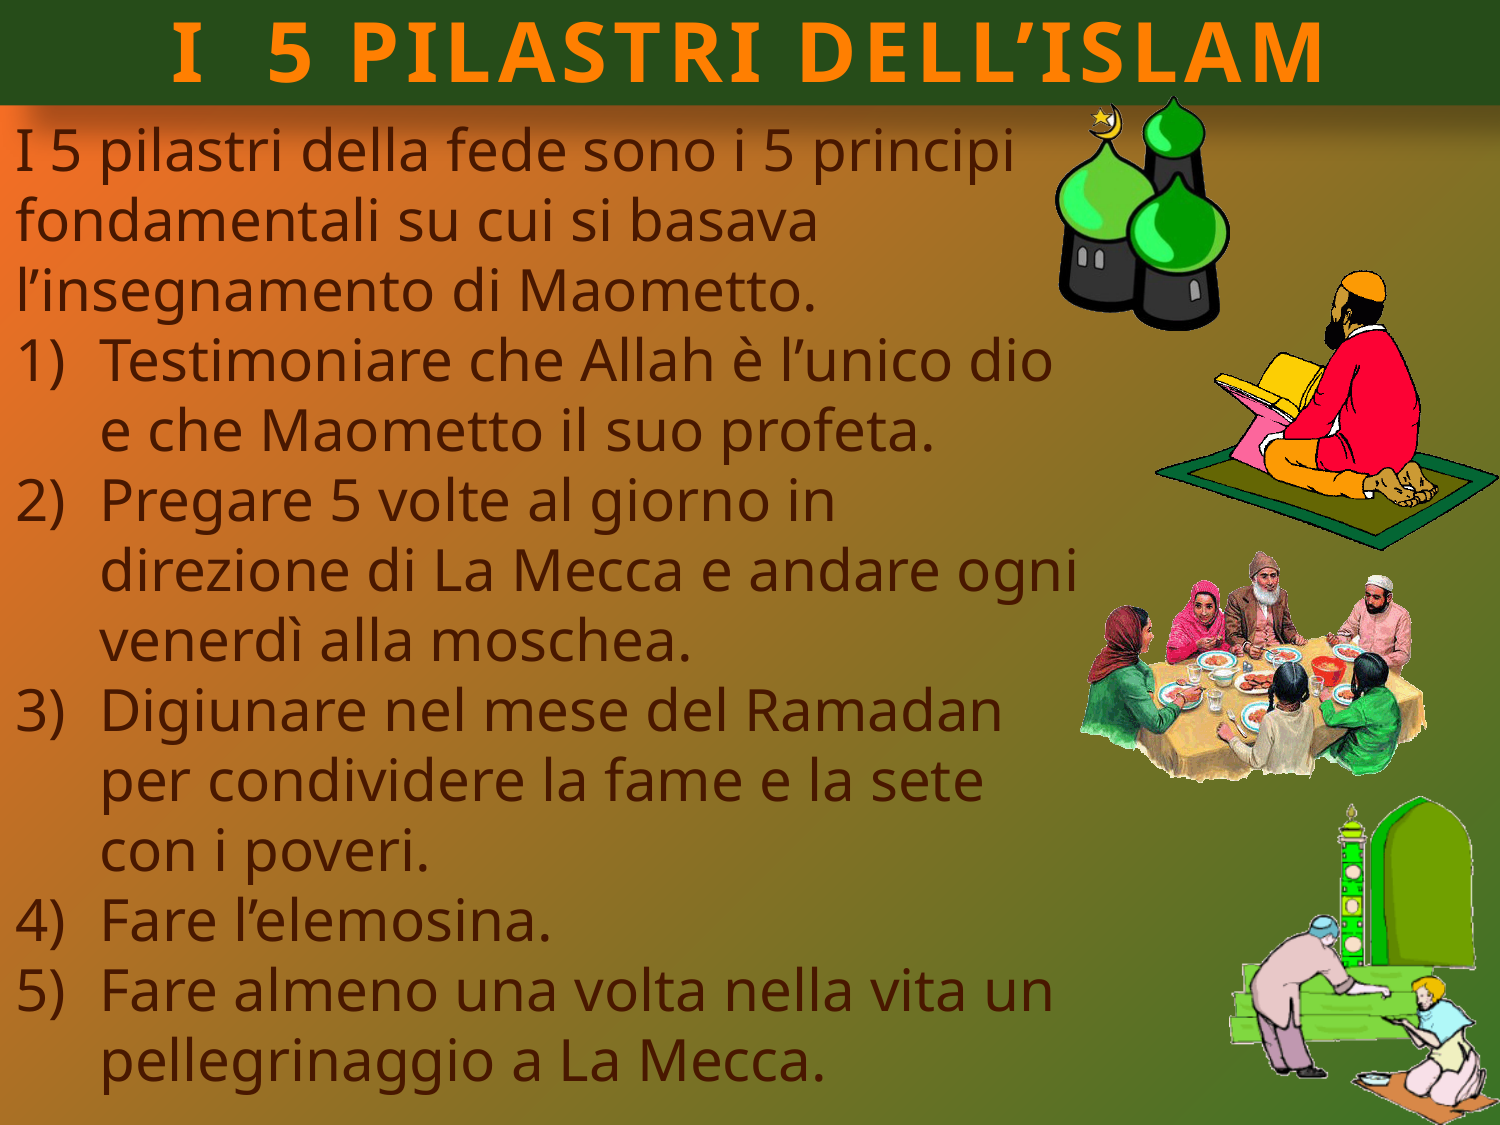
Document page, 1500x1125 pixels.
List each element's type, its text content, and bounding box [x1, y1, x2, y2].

text_box I 5 pilastri della fede sono i 5 principi fondamentali su cui si basava l’insegnamento di Maometto. Testimoniare che Allah è l’unico dio e che Maometto il suo profeta. Pregare 5 volte al giorno in direzione di La Mecca e andare ogni venerdì alla moschea. Digiunare nel mese del Ramadan per condividere la fame e la sete con i poveri. Fare l’elemosina. Fare almeno una volta nella vita un pellegrinaggio a La Mecca. [0, 105, 1114, 1125]
title I 5 pilastri dell’islam [0, 0, 1500, 106]
picture [1054, 93, 1500, 784]
picture [1229, 796, 1500, 1125]
